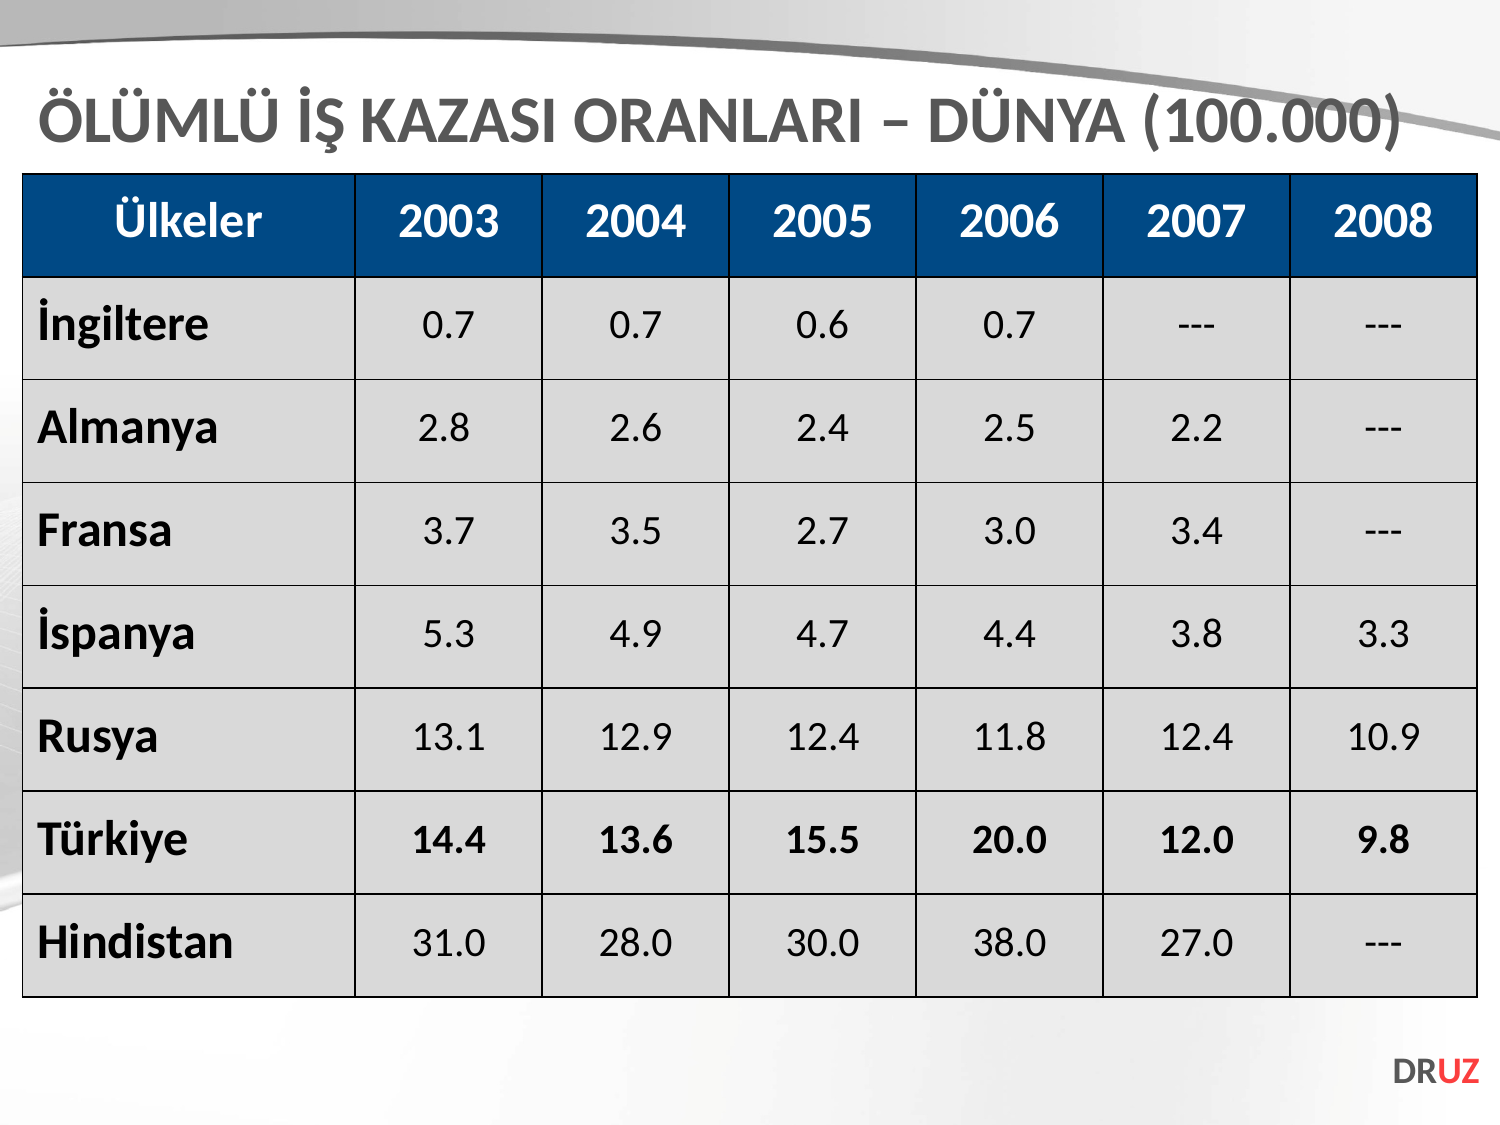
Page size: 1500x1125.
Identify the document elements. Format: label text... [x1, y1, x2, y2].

table_cell 10.9 [1291, 689, 1476, 790]
table_header 2006 [917, 175, 1102, 276]
table_cell --- [1291, 380, 1476, 482]
table_cell 27.0 [1104, 895, 1289, 996]
table_cell 0.7 [543, 278, 728, 379]
table_cell İngiltere [23, 278, 354, 379]
table_cell 3.3 [1291, 586, 1476, 687]
table_cell 0.6 [730, 278, 915, 379]
table_cell 14.4 [356, 792, 541, 893]
table_cell Hindistan [23, 895, 354, 996]
table_cell 3.4 [1104, 483, 1289, 585]
table_cell İspanya [23, 586, 354, 687]
table_cell 2.6 [543, 380, 728, 482]
table_cell 2.4 [730, 380, 915, 482]
table_cell 12.9 [543, 689, 728, 790]
table_cell 3.7 [356, 483, 541, 585]
table_cell 12.0 [1104, 792, 1289, 893]
table_cell 4.9 [543, 586, 728, 687]
text_box ÖLÜMLÜ İŞ KAZASI ORANLARI – DÜNYA (100.000) [38, 67, 1485, 174]
table_cell 11.8 [917, 689, 1102, 790]
table_cell 2.5 [917, 380, 1102, 482]
table_cell 4.7 [730, 586, 915, 687]
table_cell 9.8 [1291, 792, 1476, 893]
table_cell 4.4 [917, 586, 1102, 687]
table_cell 0.7 [917, 278, 1102, 379]
picture [0, 0, 1500, 1124]
table_cell Türkiye [23, 792, 354, 893]
table_cell 15.5 [730, 792, 915, 893]
table_header Ülkeler [23, 175, 354, 276]
text_box DRUZ [1379, 1046, 1480, 1125]
table_cell 38.0 [917, 895, 1102, 996]
table_cell 12.4 [1104, 689, 1289, 790]
table_cell 13.6 [543, 792, 728, 893]
table_cell 2.2 [1104, 380, 1289, 482]
table_header 2008 [1291, 175, 1476, 276]
table_cell --- [1291, 278, 1476, 379]
table_cell 30.0 [730, 895, 915, 996]
table_cell 3.0 [917, 483, 1102, 585]
table_cell 2.7 [730, 483, 915, 585]
table_cell 5.3 [356, 586, 541, 687]
table_cell --- [1291, 895, 1476, 996]
table_cell 3.5 [543, 483, 728, 585]
table_cell Almanya [23, 380, 354, 482]
table_cell 0.7 [356, 278, 541, 379]
table_cell Fransa [23, 483, 354, 585]
table_cell 28.0 [543, 895, 728, 996]
table_cell Rusya [23, 689, 354, 790]
table_cell 20.0 [917, 792, 1102, 893]
table_cell 3.8 [1104, 586, 1289, 687]
table_header 2004 [543, 175, 728, 276]
table_header 2005 [730, 175, 915, 276]
table_cell --- [1104, 278, 1289, 379]
table_cell 31.0 [356, 895, 541, 996]
table_header 2007 [1104, 175, 1289, 276]
table_cell 12.4 [730, 689, 915, 790]
table_header 2003 [356, 175, 541, 276]
table_cell 2.8 [356, 380, 541, 482]
table_cell --- [1291, 483, 1476, 585]
table_cell 13.1 [356, 689, 541, 790]
